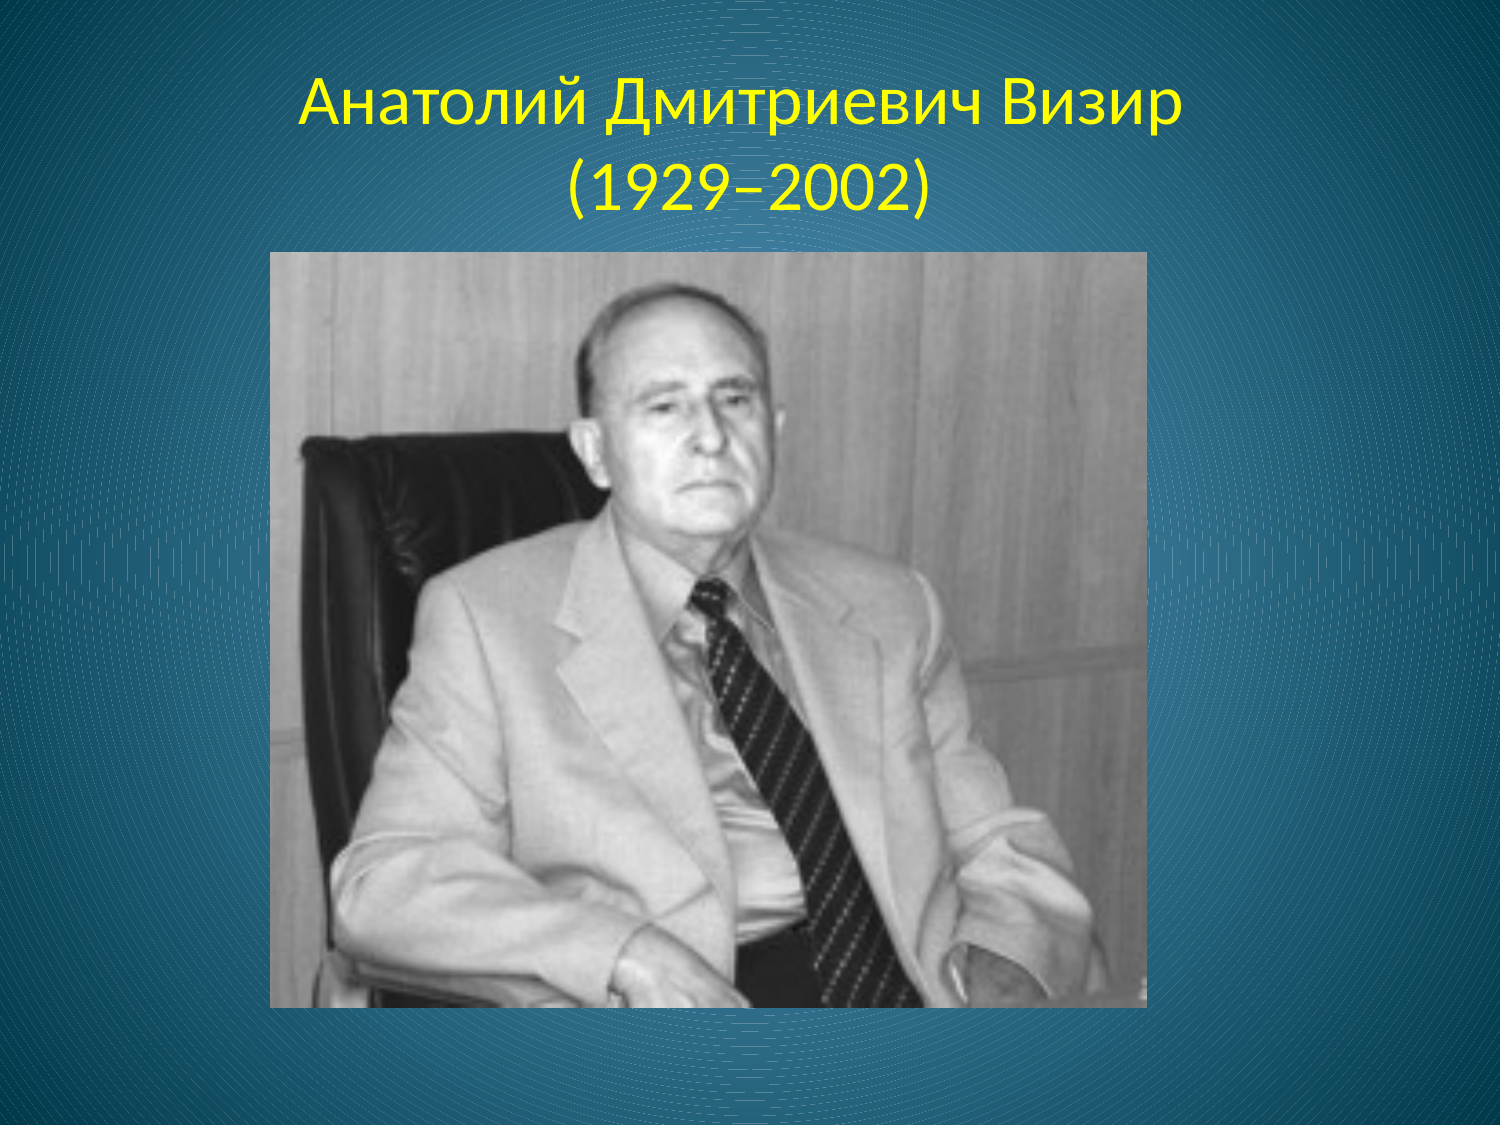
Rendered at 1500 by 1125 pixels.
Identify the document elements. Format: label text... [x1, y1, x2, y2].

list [270, 252, 1147, 1009]
title Анатолий Дмитриевич Визир (1929–2002) [74, 44, 1426, 233]
